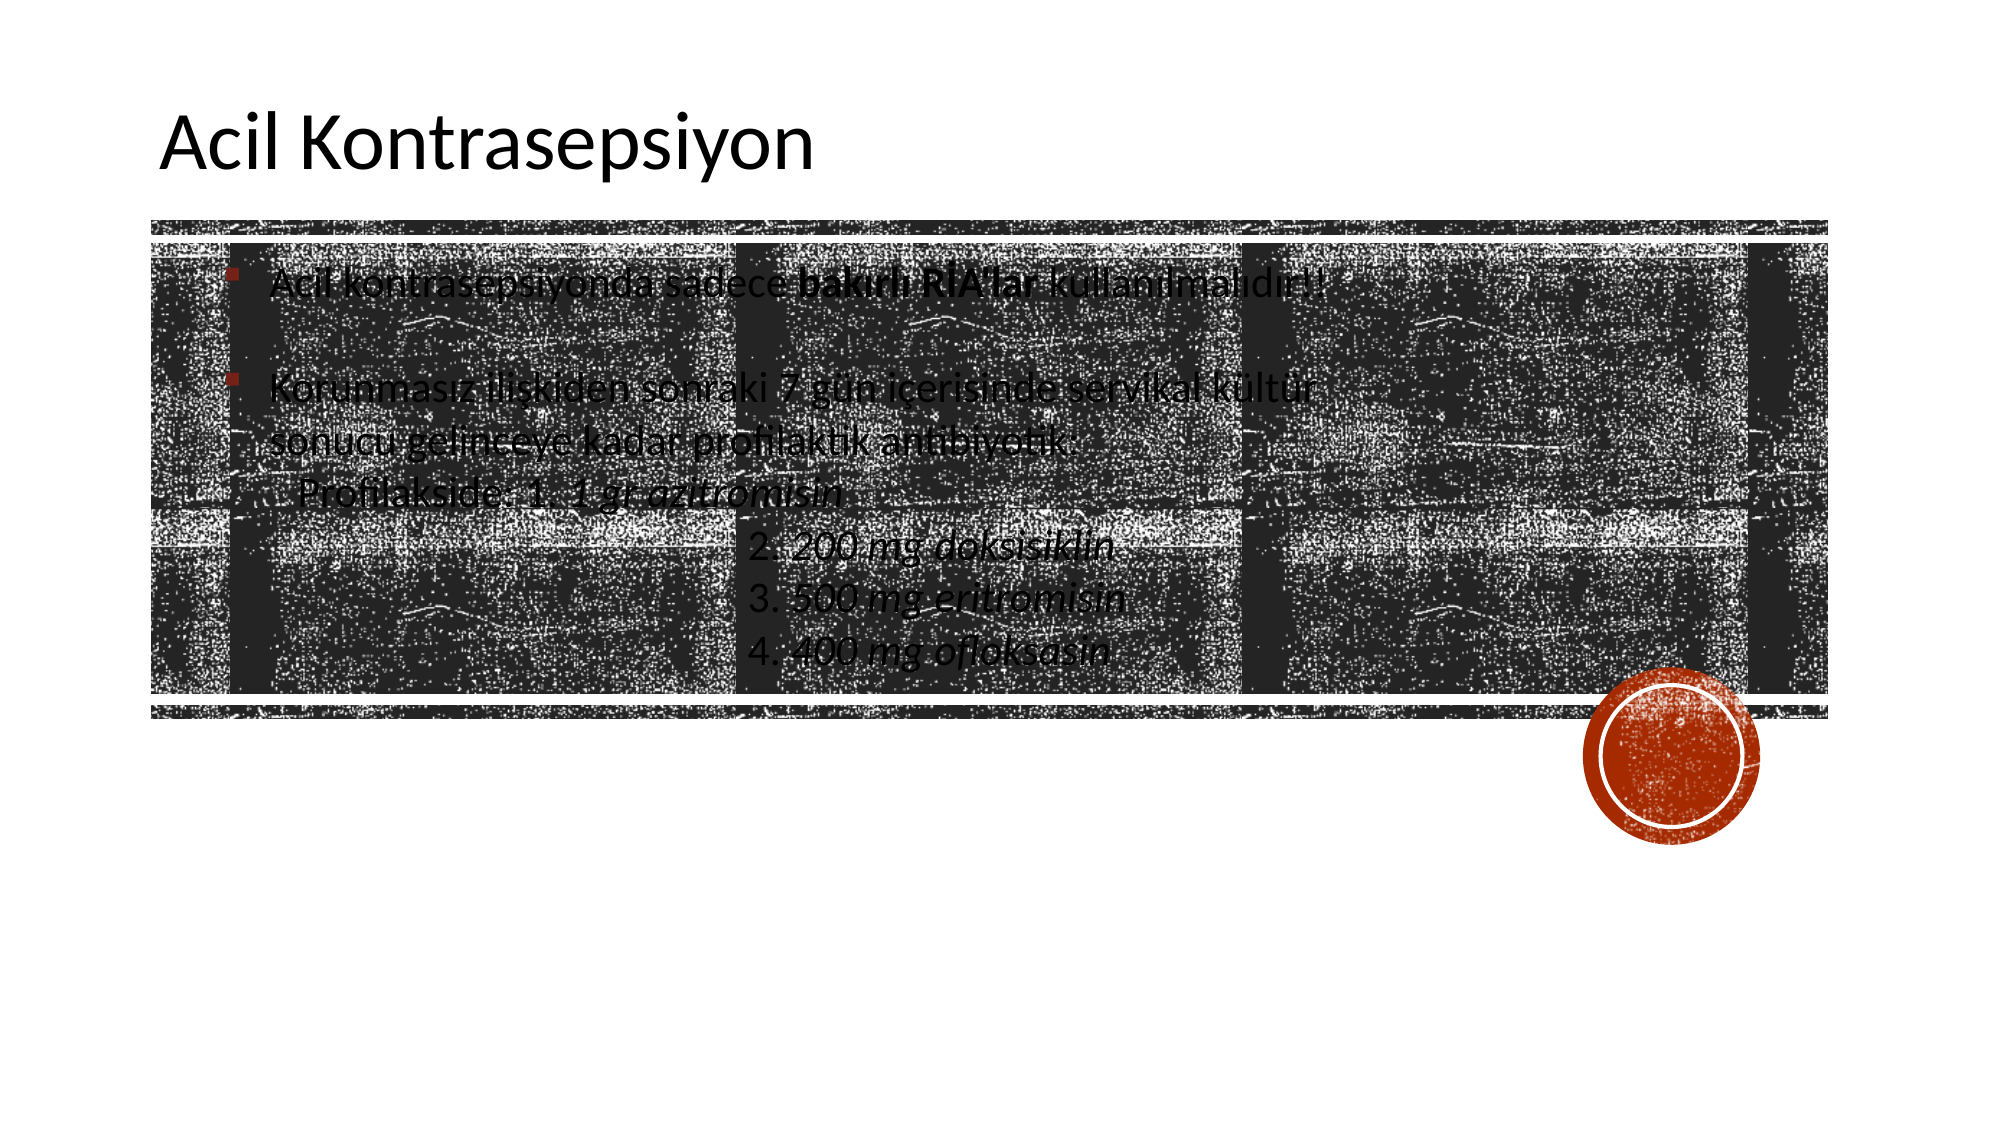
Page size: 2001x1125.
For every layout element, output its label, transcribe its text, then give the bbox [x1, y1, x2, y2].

text_box Acil kontrasepsiyonda sadece bakırlı RİA'lar kullanılmalıdır!! Korunmasız ilişkiden sonraki 7 gün içerisinde servikal kültür sonucu gelinceye kadar profilaktik antibiyotik: Profilakside: 1. 1 gr azitromisin 2. 200 mg doksisiklin 3. 500 mg eritromisin 4. 400 mg ofloksasin [207, 246, 1448, 682]
text_box Acil Kontrasepsiyon [144, 90, 1173, 196]
